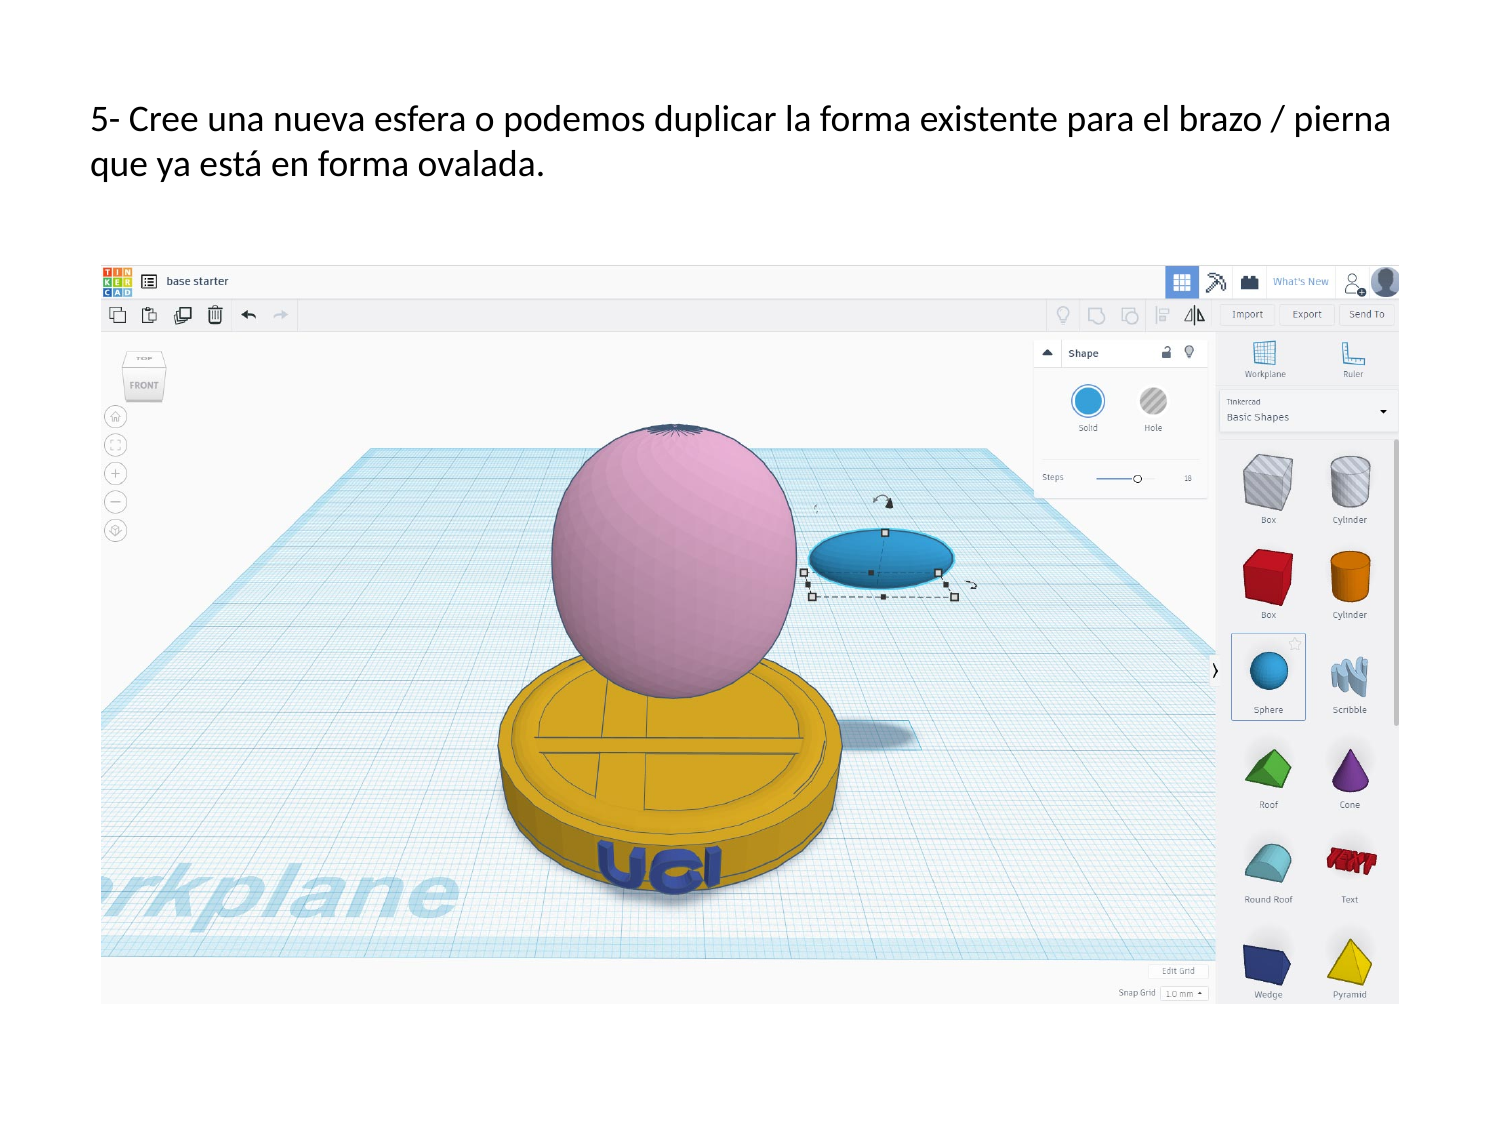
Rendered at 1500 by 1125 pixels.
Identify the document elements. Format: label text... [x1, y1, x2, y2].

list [101, 263, 1399, 1005]
title 5- Cree una nueva esfera o podemos duplicar la forma existente para el brazo / pierna que ya está en forma ovalada. [75, 45, 1425, 233]
